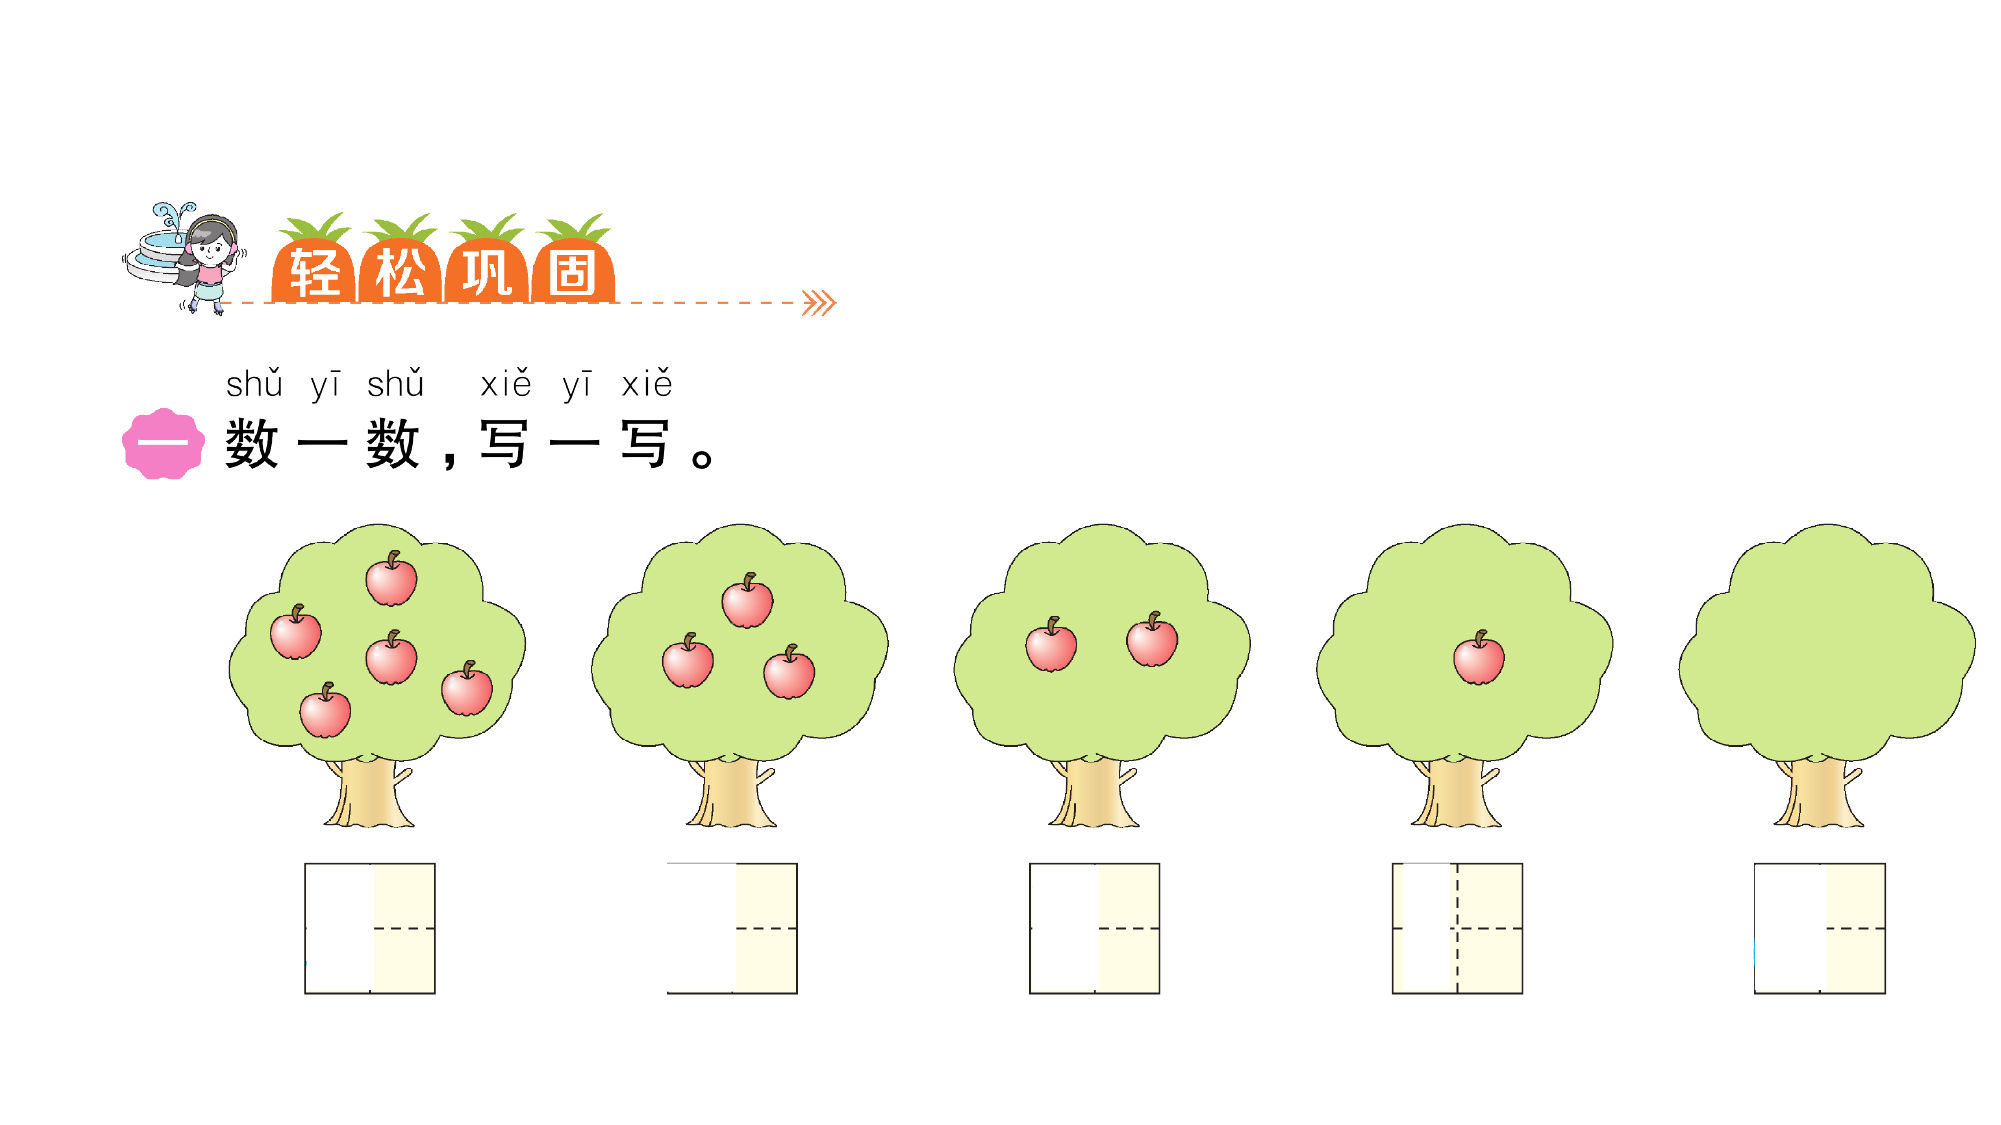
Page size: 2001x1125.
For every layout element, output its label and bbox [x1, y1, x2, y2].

picture [118, 177, 2000, 1017]
